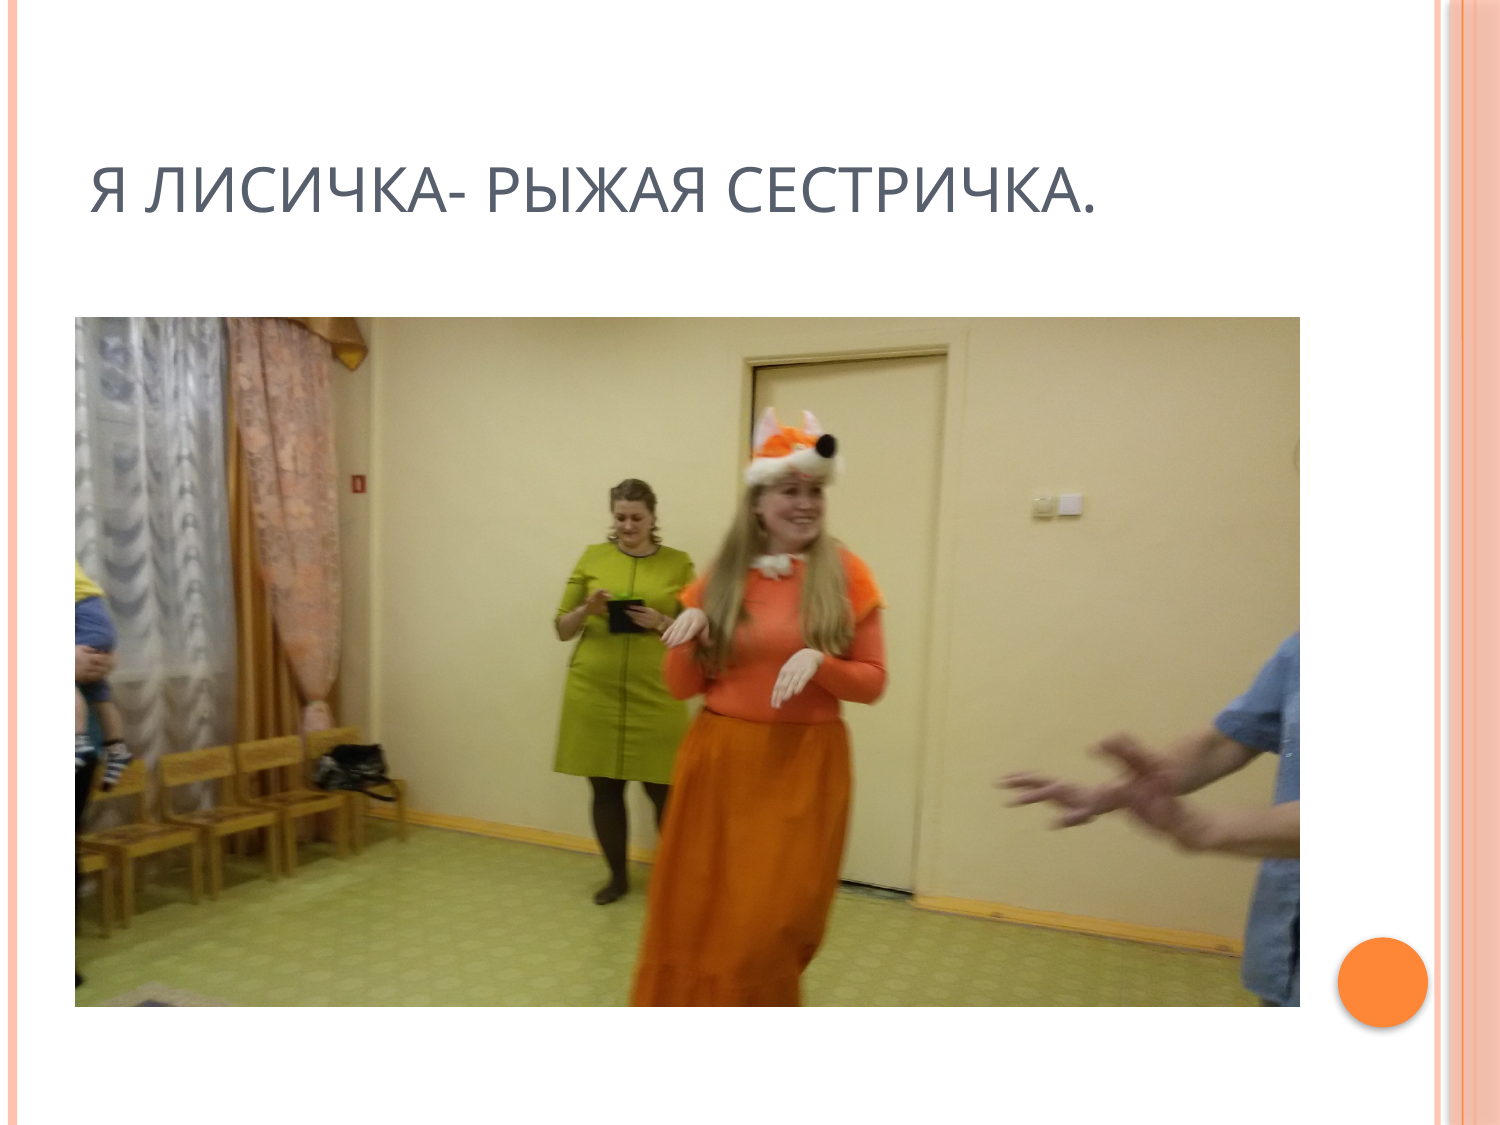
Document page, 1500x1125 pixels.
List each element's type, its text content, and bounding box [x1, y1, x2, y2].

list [74, 317, 1301, 1008]
title Я Лисичка- рыжая сестричка. [75, 45, 1300, 233]
